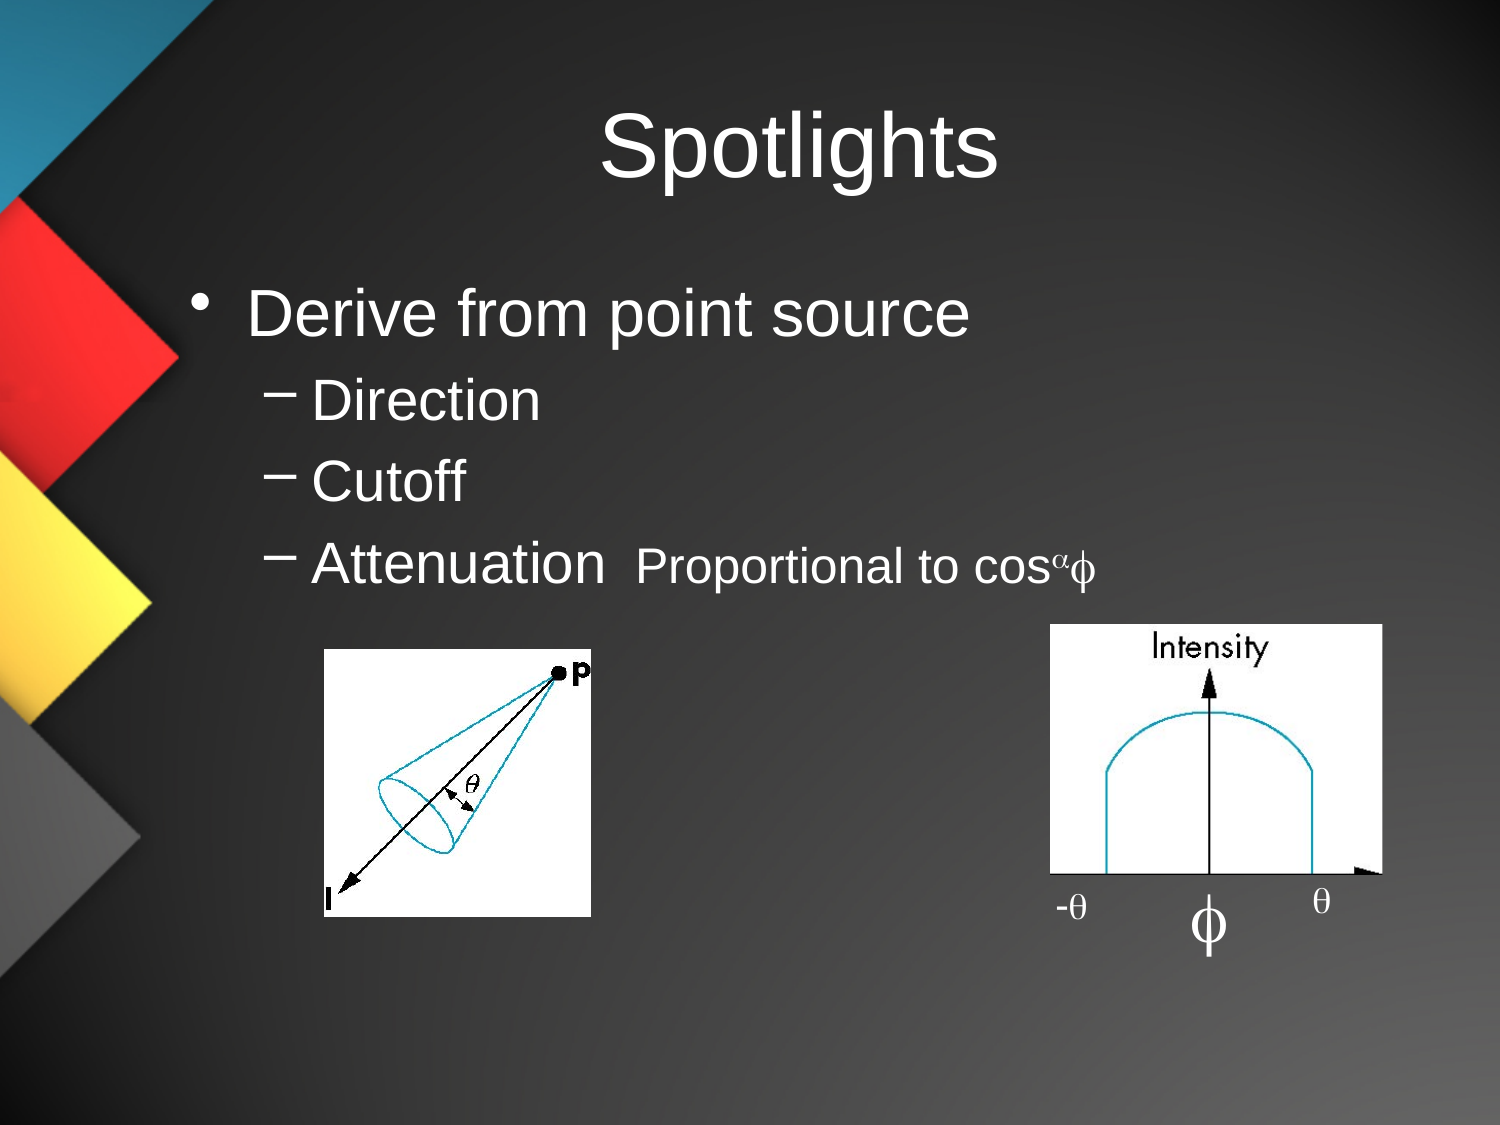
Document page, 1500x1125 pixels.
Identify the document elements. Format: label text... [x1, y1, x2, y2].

title Spotlights [174, 44, 1426, 238]
picture [0, 0, 1500, 1125]
text_box f [1175, 884, 1243, 965]
list Derive from point source Direction Cutoff Attenuation Proportional to cosaf [174, 262, 1426, 1006]
text_box -q [1040, 874, 1103, 935]
text_box q [1297, 884, 1347, 928]
